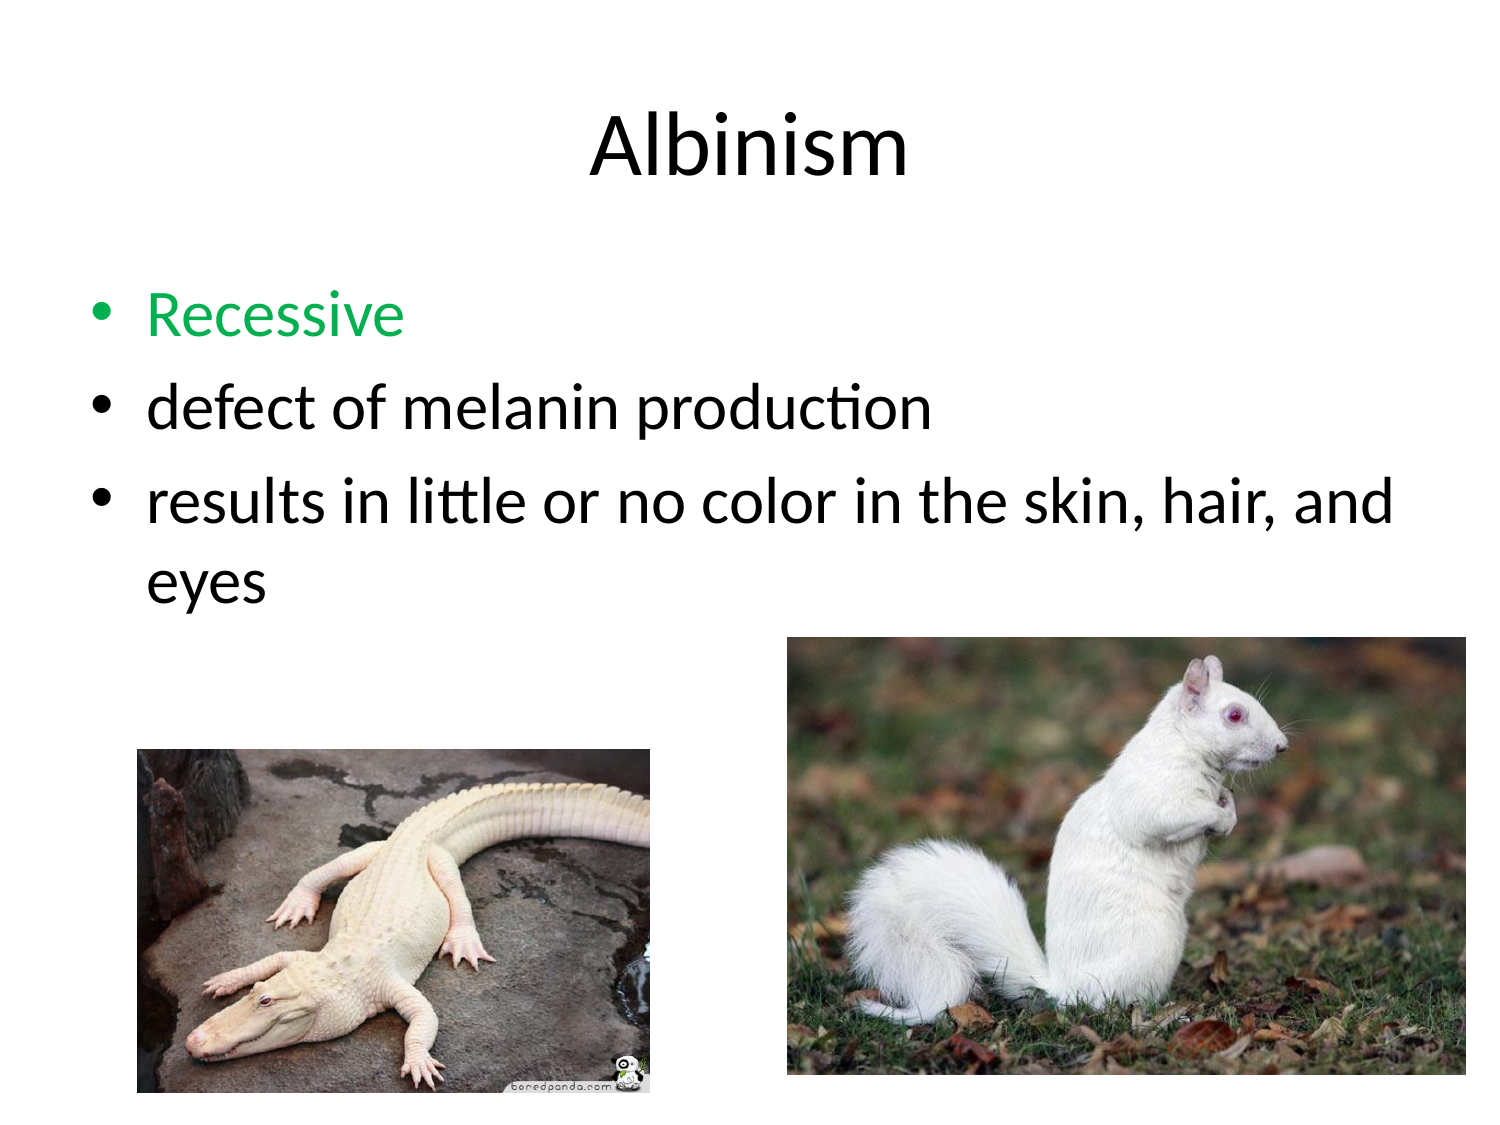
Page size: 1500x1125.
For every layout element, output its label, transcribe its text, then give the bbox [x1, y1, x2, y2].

picture [787, 637, 1466, 1076]
picture [137, 749, 651, 1093]
list Recessive defect of melanin production results in little or no color in the skin, hair, and eyes [74, 262, 1426, 1006]
title Albinism [74, 44, 1426, 233]
